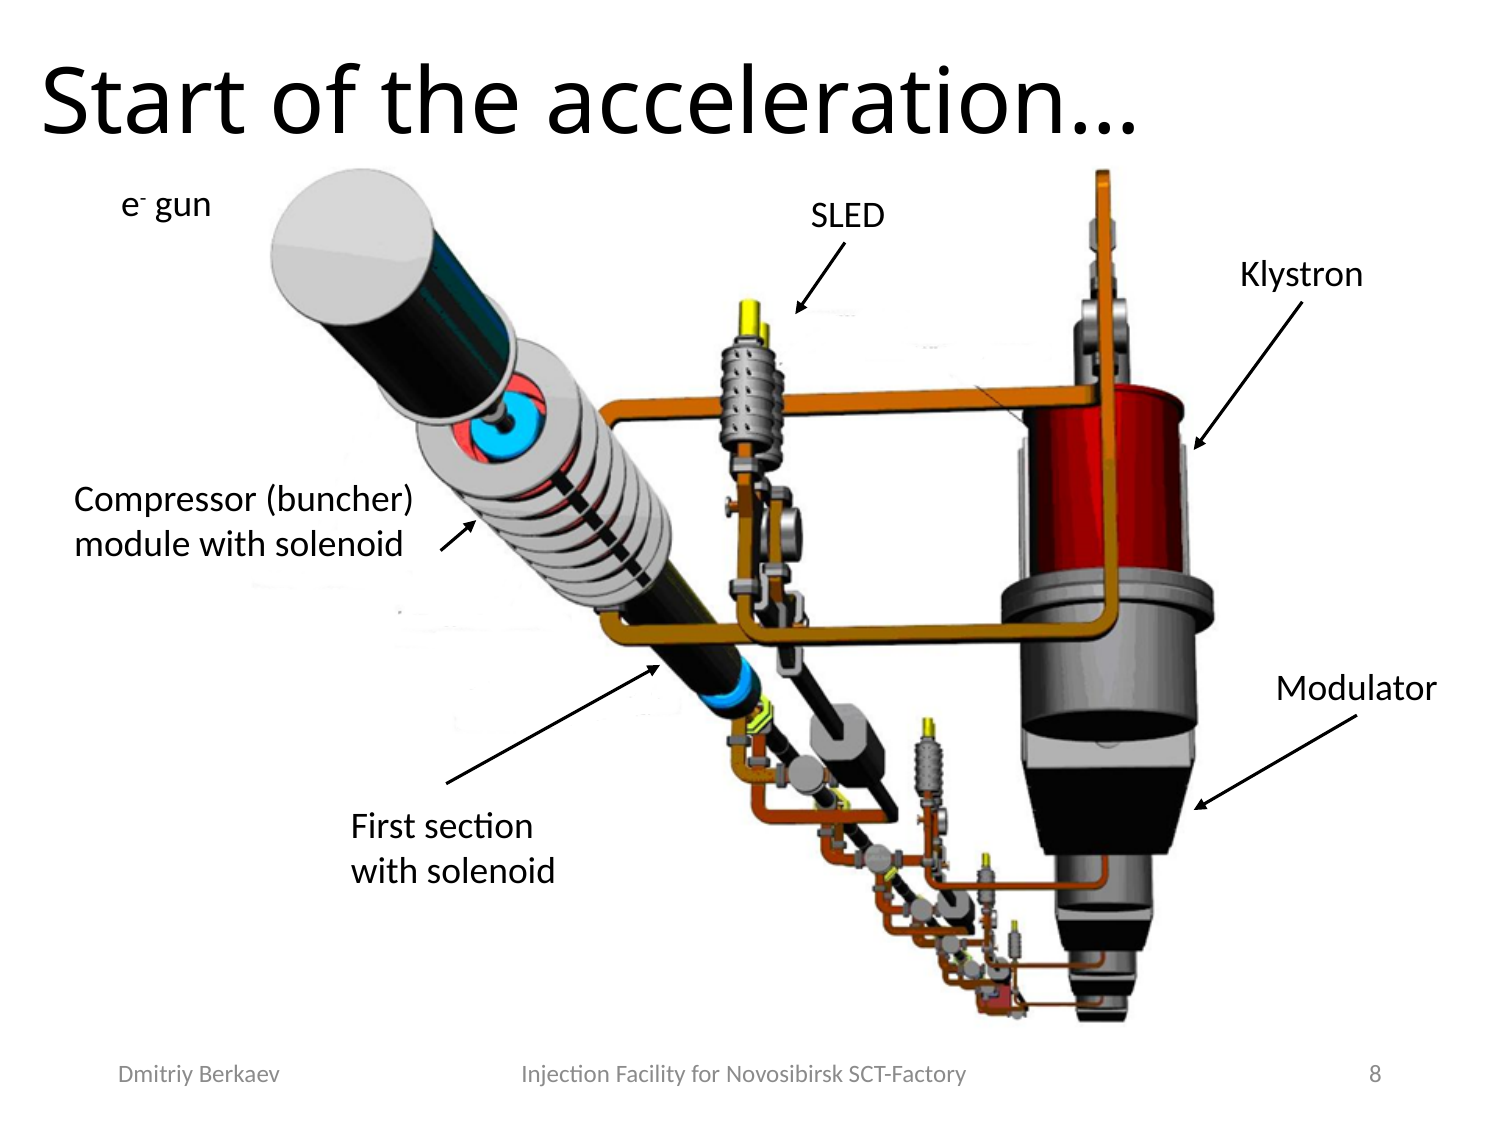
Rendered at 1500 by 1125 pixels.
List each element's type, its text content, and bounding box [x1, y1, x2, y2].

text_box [446, 664, 660, 784]
text_box Compressor (buncher) module with solenoid [59, 467, 235, 572]
text_box Klystron [1244, 242, 1379, 302]
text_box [1193, 302, 1303, 450]
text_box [795, 242, 845, 315]
picture [235, 150, 1244, 1043]
text_box Modulator [1260, 655, 1453, 716]
text_box e- gun [106, 171, 228, 232]
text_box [440, 520, 477, 551]
footer Injection Facility for Novosibirsk SCT-Factory [496, 1043, 1004, 1103]
slide_number Dmitriy Berkaev [103, 1042, 441, 1103]
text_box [1193, 716, 1357, 810]
slide_number 8 [1059, 1042, 1397, 1103]
title Start of the acceleration… [25, 22, 1320, 187]
